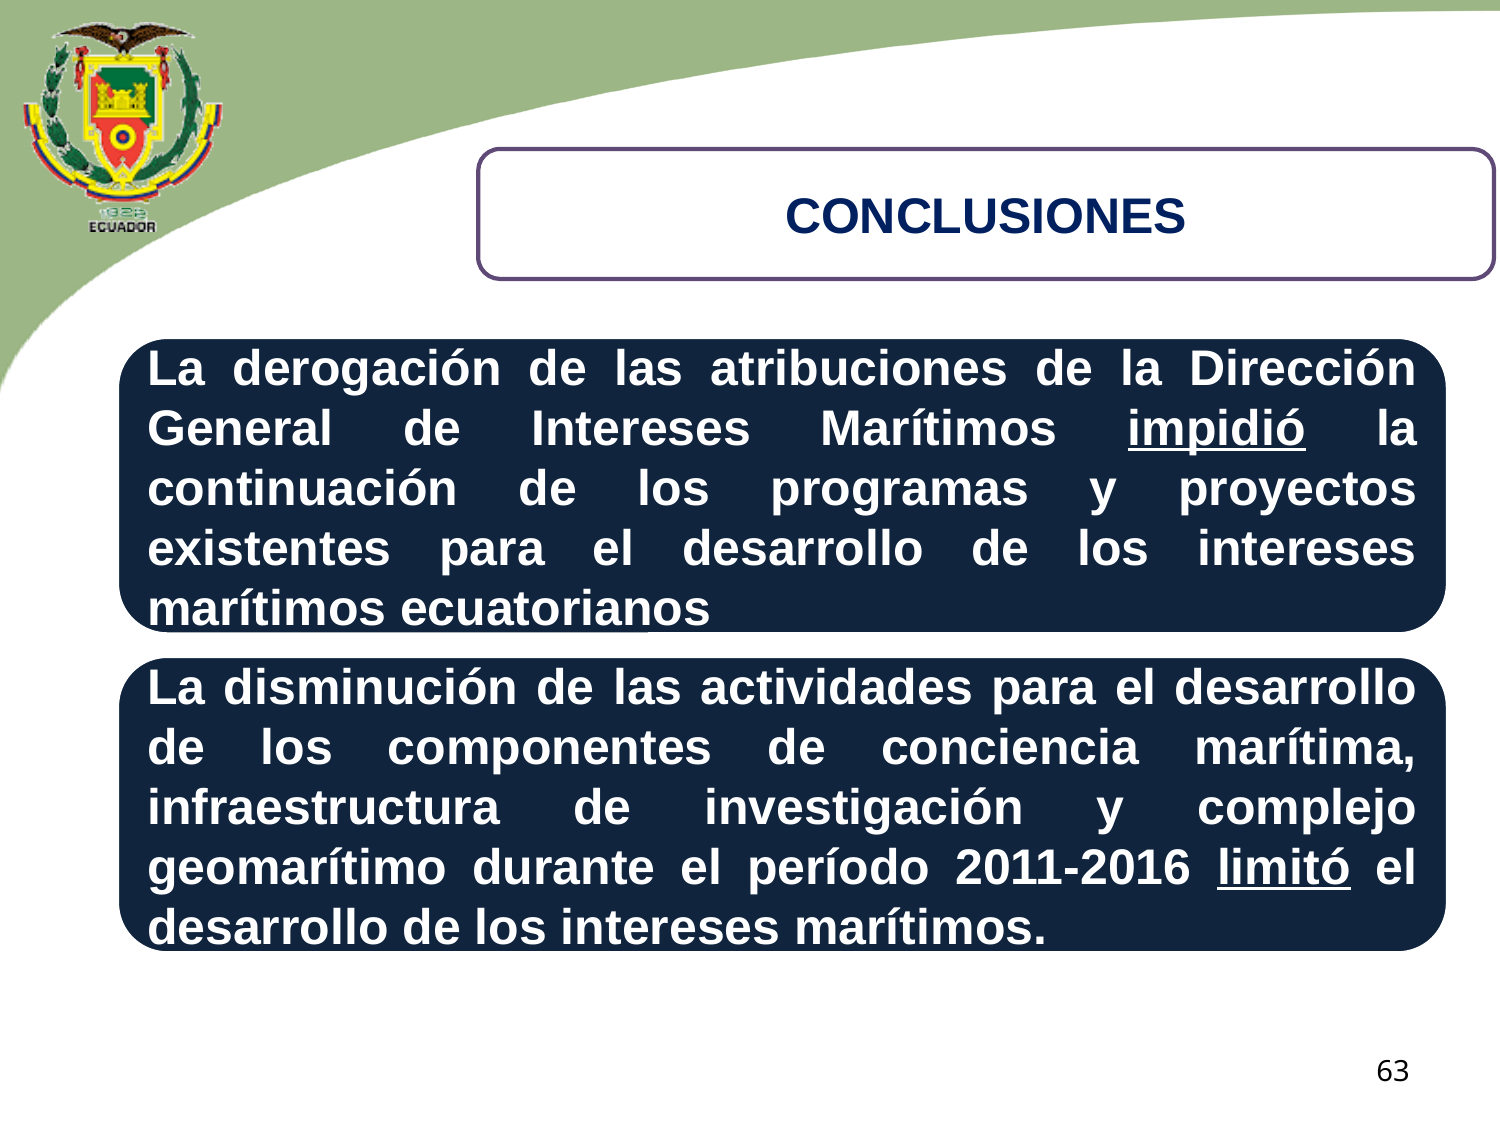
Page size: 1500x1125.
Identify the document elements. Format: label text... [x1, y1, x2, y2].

text_box CONCLUSIONES [476, 146, 1497, 282]
text_box La derogación de las atribuciones de la Dirección General de Intereses Marítimos impidió la continuación de los programas y proyectos existentes para el desarrollo de los intereses marítimos ecuatorianos [116, 335, 1449, 636]
picture [0, 0, 1500, 445]
slide_number 63 [1074, 1042, 1425, 1103]
text_box La disminución de las actividades para el desarrollo de los componentes de conciencia marítima, infraestructura de investigación y complejo geomarítimo durante el período 2011-2016 limitó el desarrollo de los intereses marítimos. [116, 654, 1449, 955]
